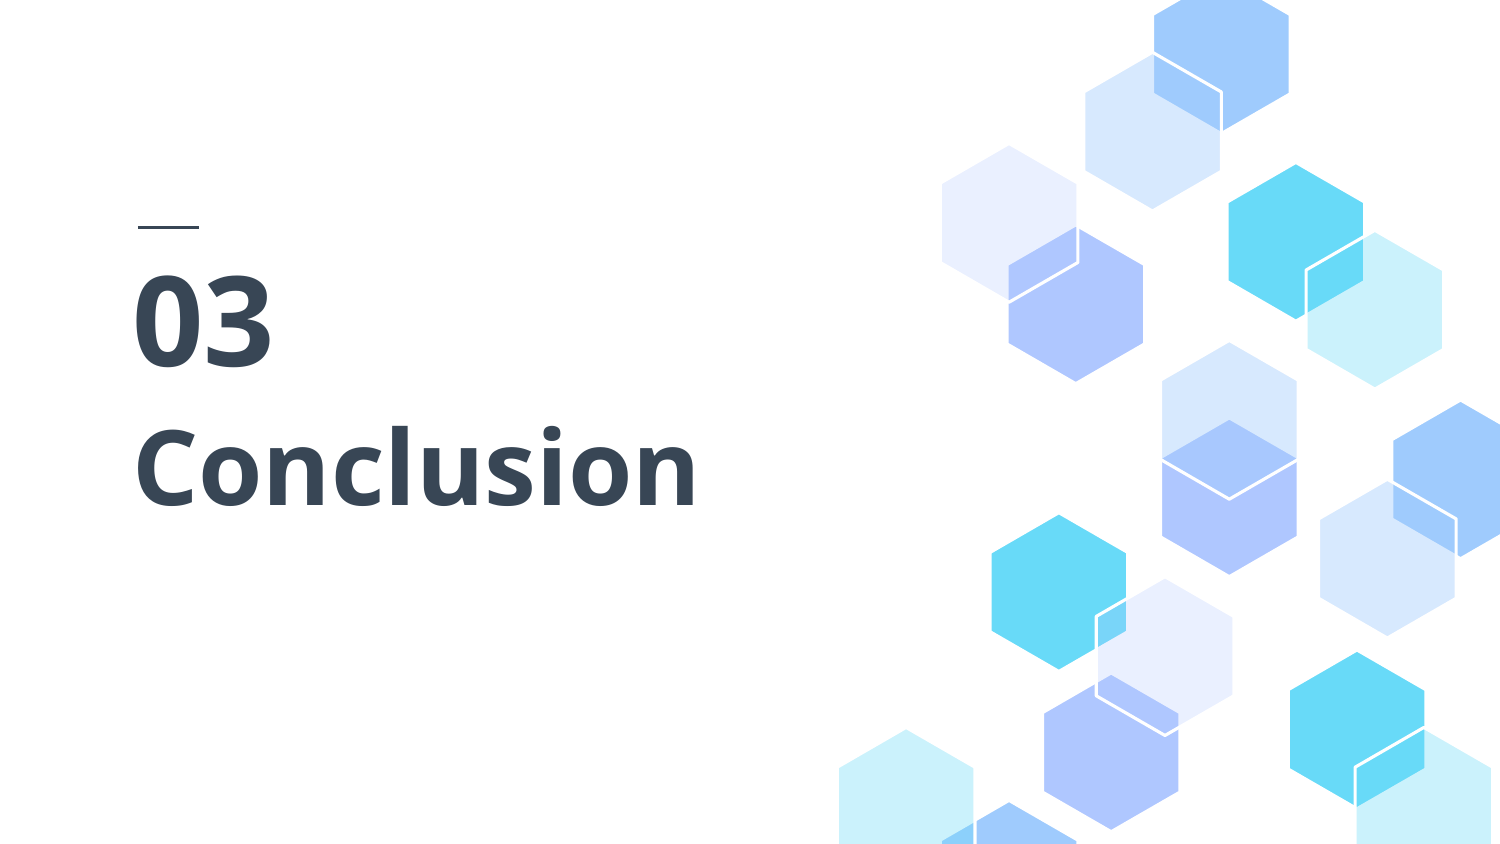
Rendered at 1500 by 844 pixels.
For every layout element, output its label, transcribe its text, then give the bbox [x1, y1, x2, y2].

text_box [837, 0, 1500, 844]
title 03 [116, 240, 325, 392]
title Conclusion [116, 391, 830, 542]
